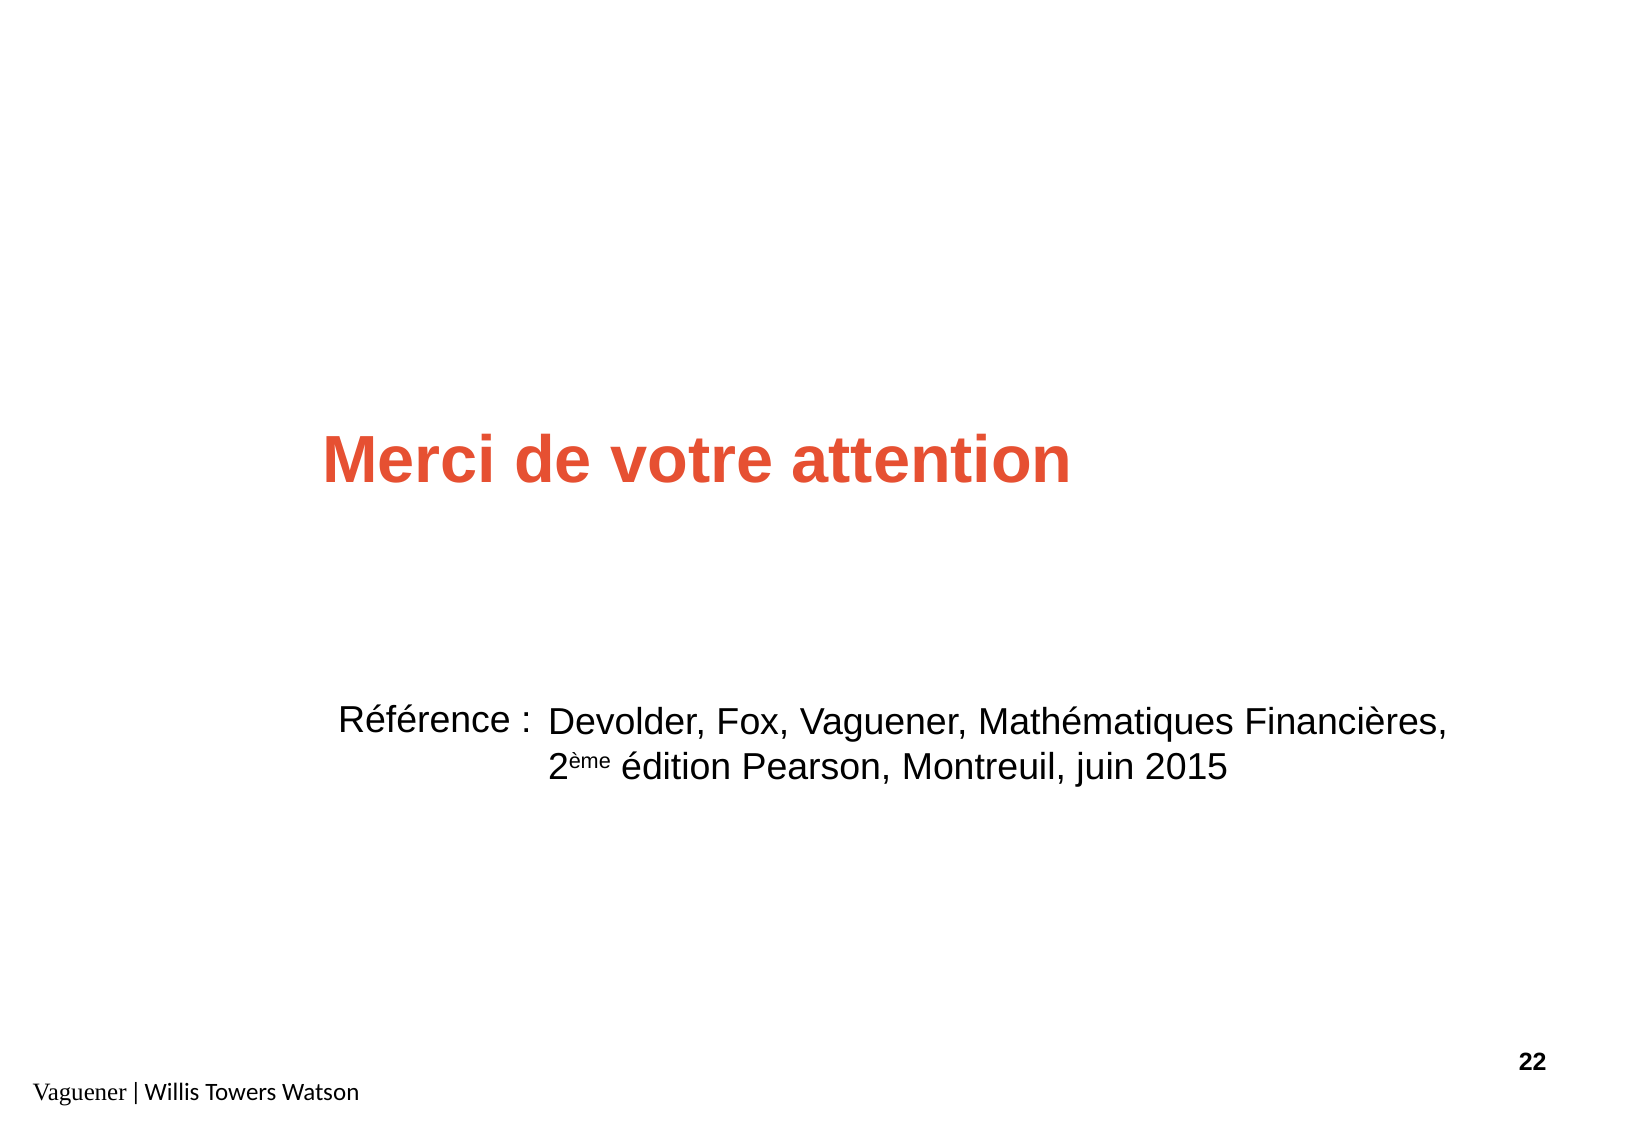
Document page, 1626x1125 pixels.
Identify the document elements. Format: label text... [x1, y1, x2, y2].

slide_number 22 [1458, 1038, 1547, 1083]
subtitle Devolder, Fox, Vaguener, Mathématiques Financières, 2ème édition Pearson, Montreuil, juin 2015 [548, 696, 1517, 796]
text_box Référence : [323, 687, 547, 748]
title Merci de votre attention [322, 339, 1267, 581]
